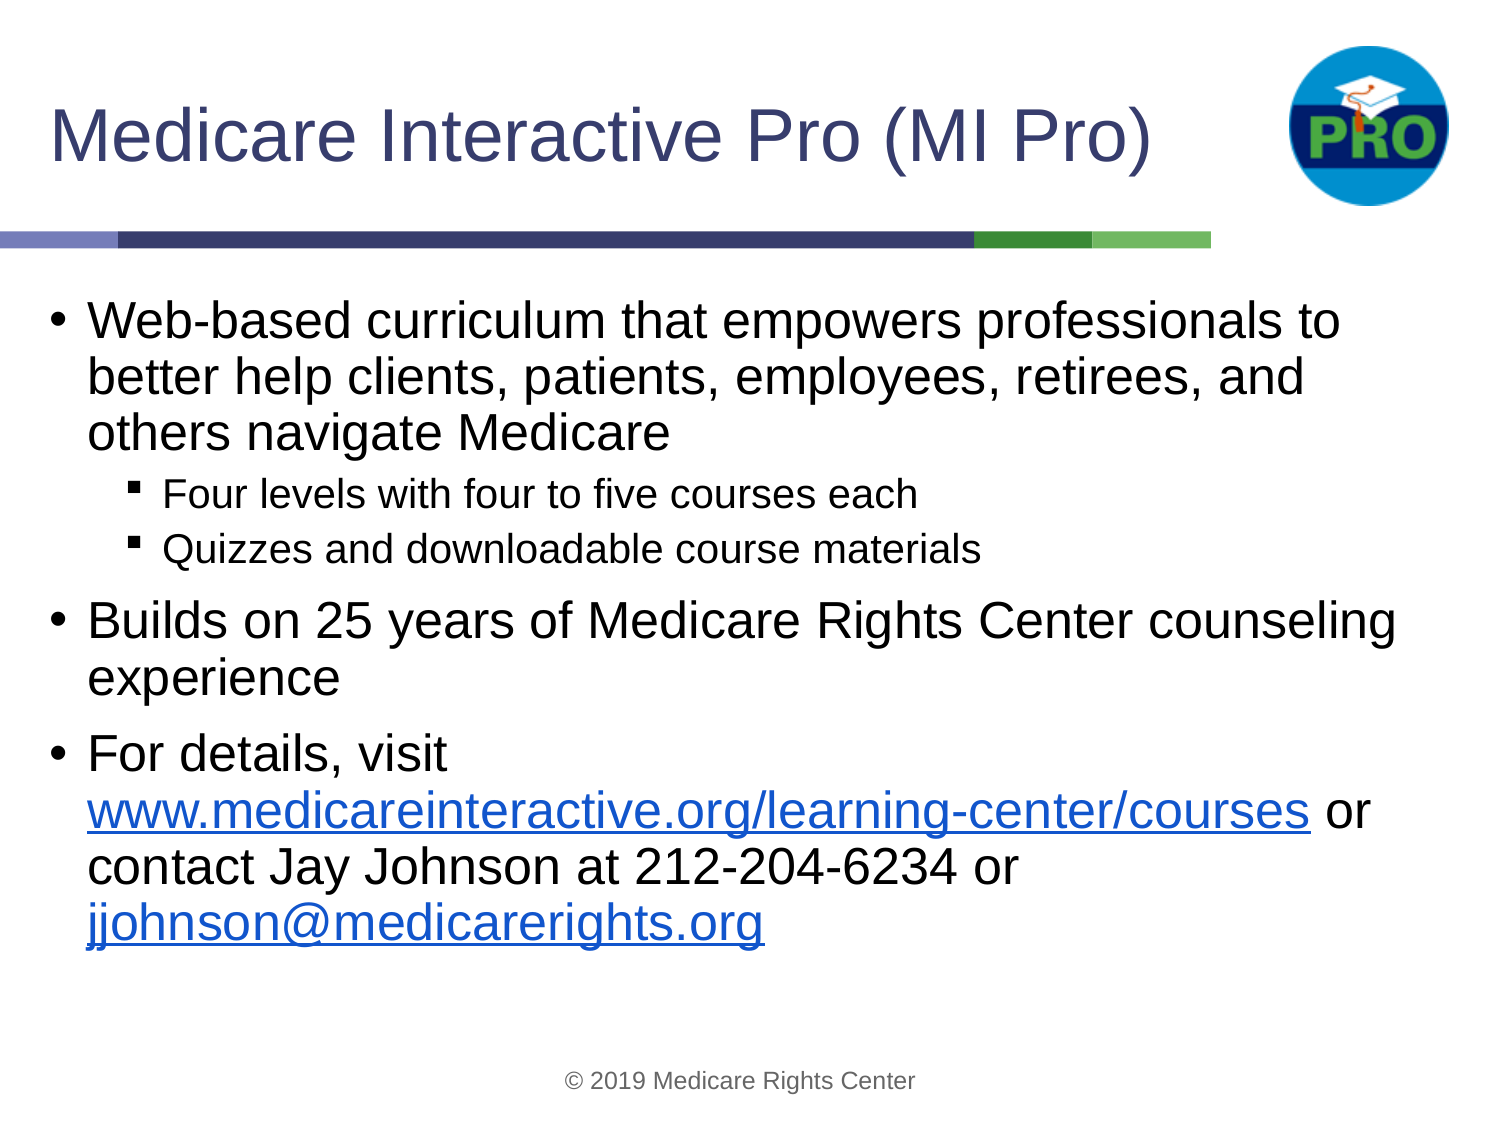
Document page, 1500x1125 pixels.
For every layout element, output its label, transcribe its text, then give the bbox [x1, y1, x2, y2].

picture [1289, 46, 1449, 206]
title Medicare Interactive Pro (MI Pro) [34, 68, 1218, 206]
list Web-based curriculum that empowers professionals to better help clients, patients, employees, retirees, and others navigate Medicare Four levels with four to five courses each Quizzes and downloadable course materials Builds on 25 years of Medicare Rights Center counseling experience For details, visit www.medicareinteractive.org/learning-center/courses or contact Jay Johnson at 212-204-6234 or jjohnson@medicarerights.org [34, 285, 1449, 1001]
